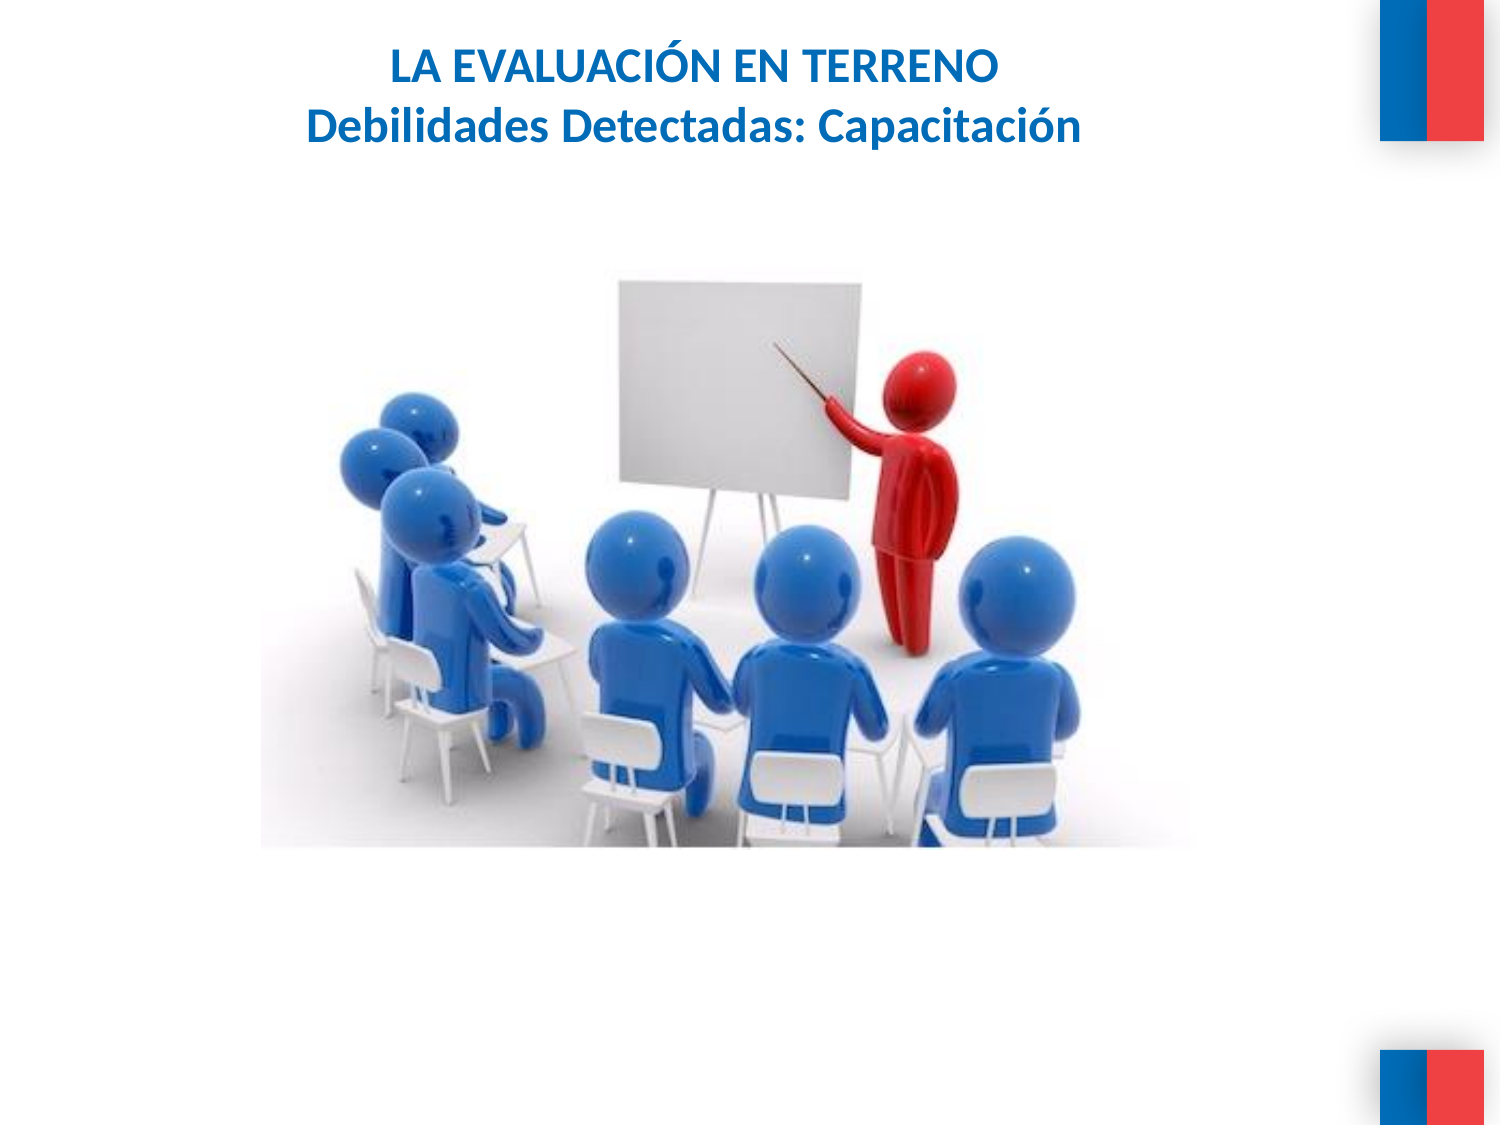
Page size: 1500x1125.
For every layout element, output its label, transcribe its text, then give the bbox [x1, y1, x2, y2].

title LA EVALUACIÓN EN TERRENO Debilidades Detectadas: Capacitación [24, 24, 1365, 213]
picture [261, 268, 1228, 851]
